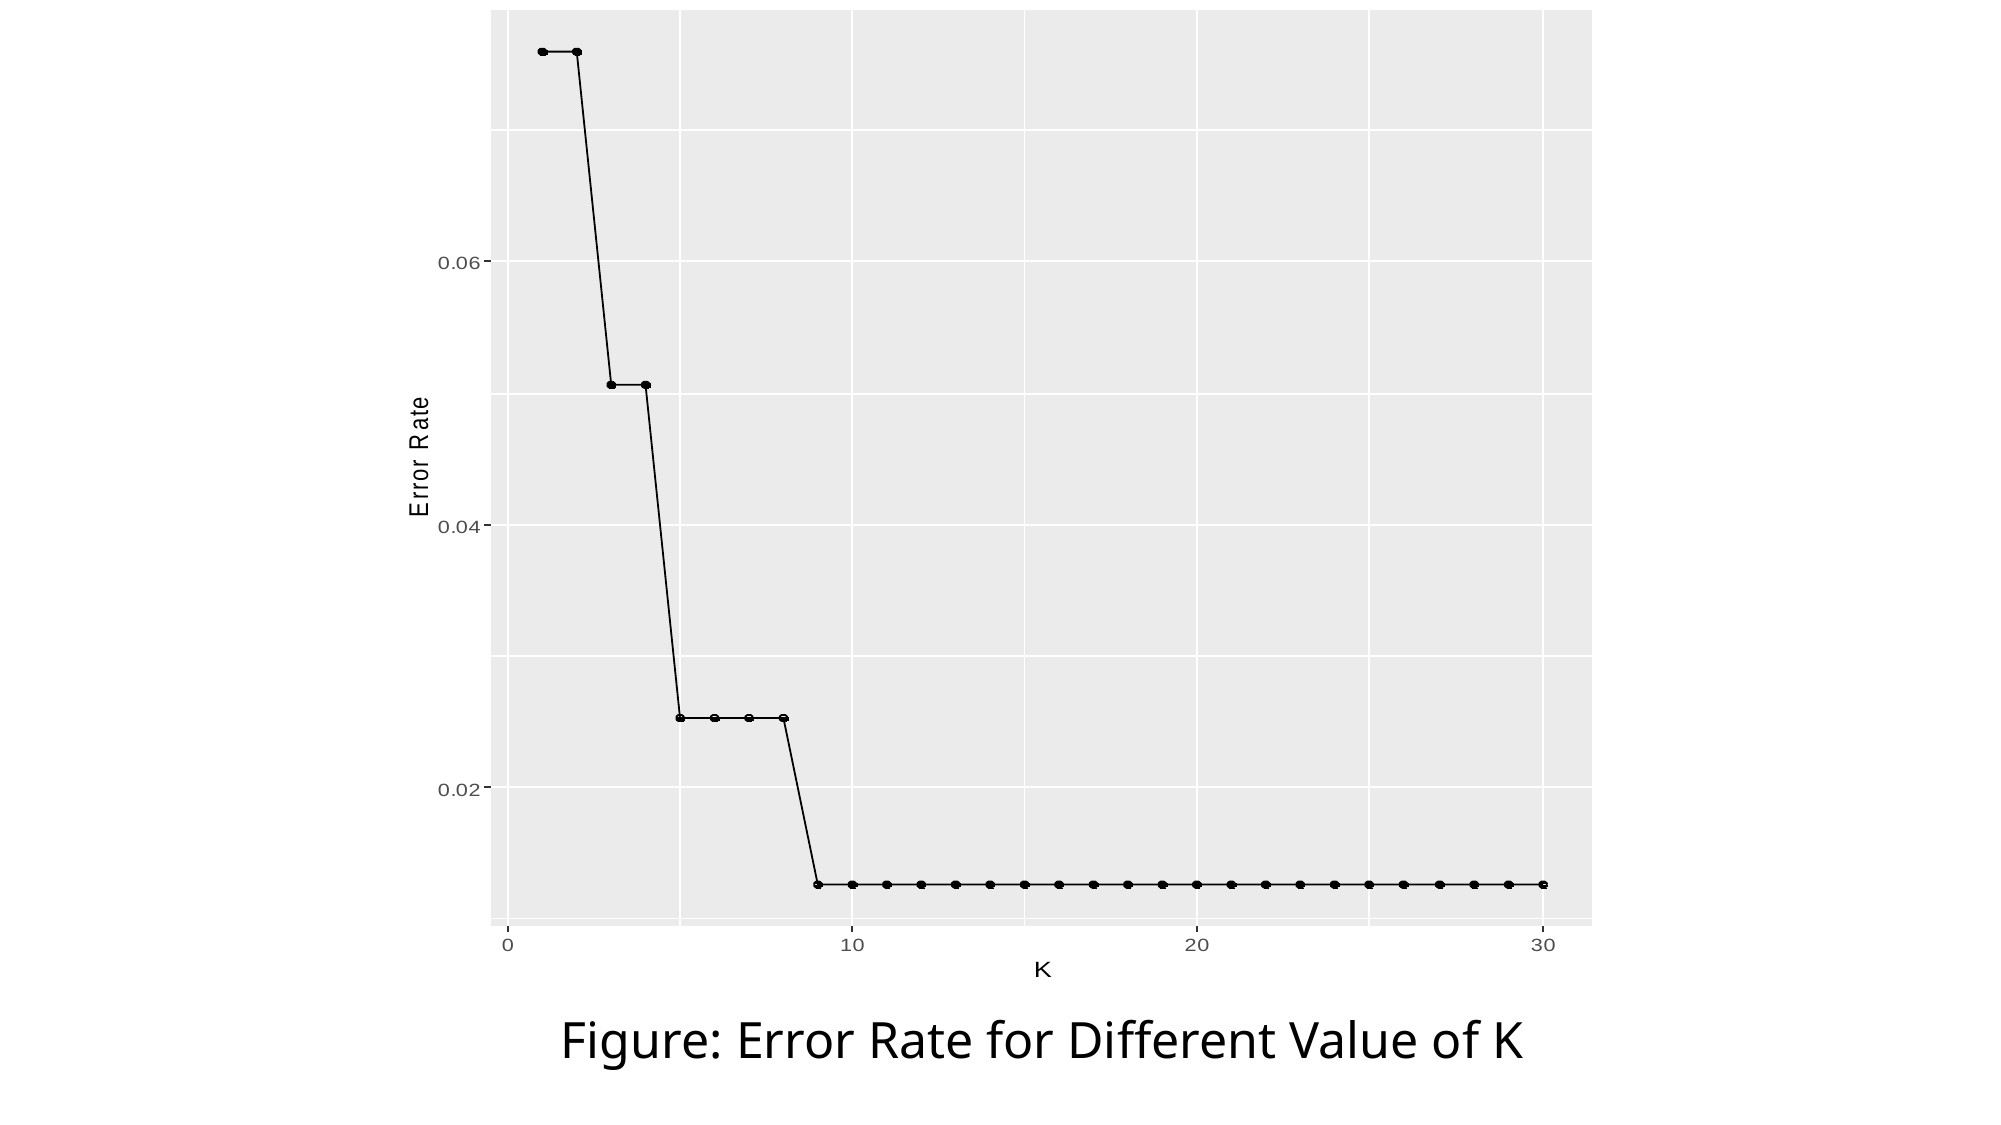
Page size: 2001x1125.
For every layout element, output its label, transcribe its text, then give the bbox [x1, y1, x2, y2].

picture [386, 0, 1605, 990]
title Figure: Error Rate for Different Value of K [179, 989, 1905, 1096]
